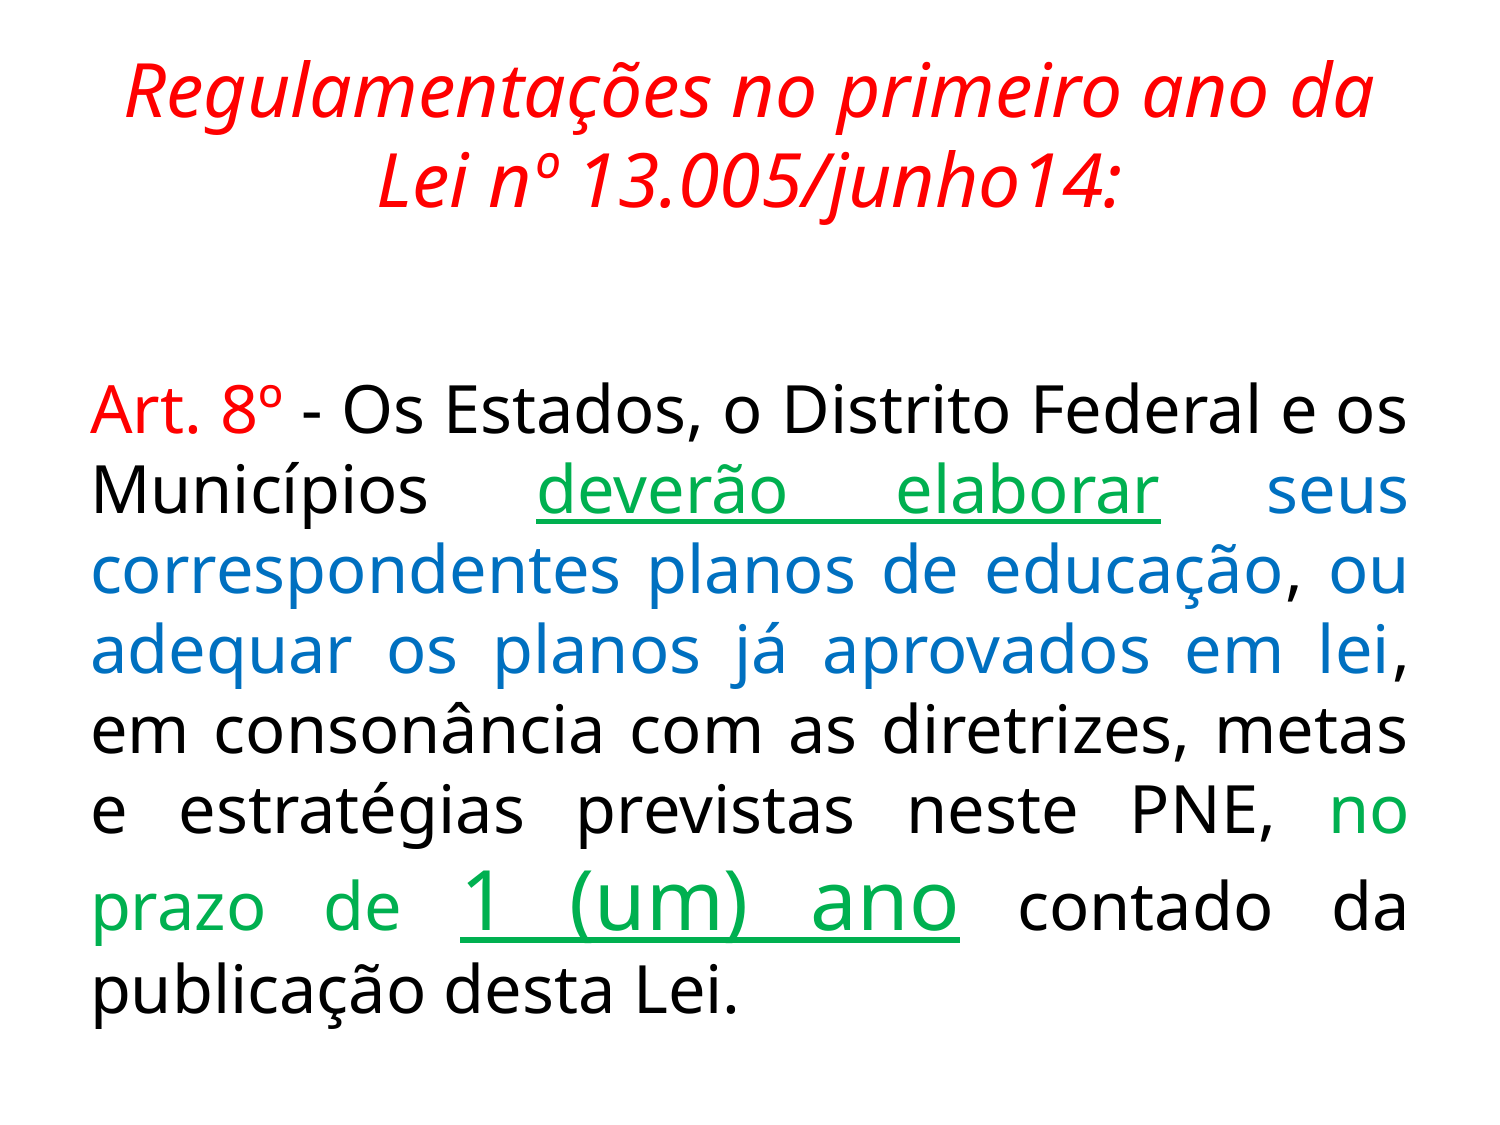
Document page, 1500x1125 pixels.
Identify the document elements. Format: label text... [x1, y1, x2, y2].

list Art. 8º - Os Estados, o Distrito Federal e os Municípios deverão elaborar seus correspondentes planos de educação, ou adequar os planos já aprovados em lei, em consonância com as diretrizes, metas e estratégias previstas neste PNE, no prazo de 1 (um) ano contado da publicação desta Lei. [75, 262, 1425, 1125]
title Regulamentações no primeiro ano da Lei nº 13.005/junho14: [75, 45, 1425, 220]
